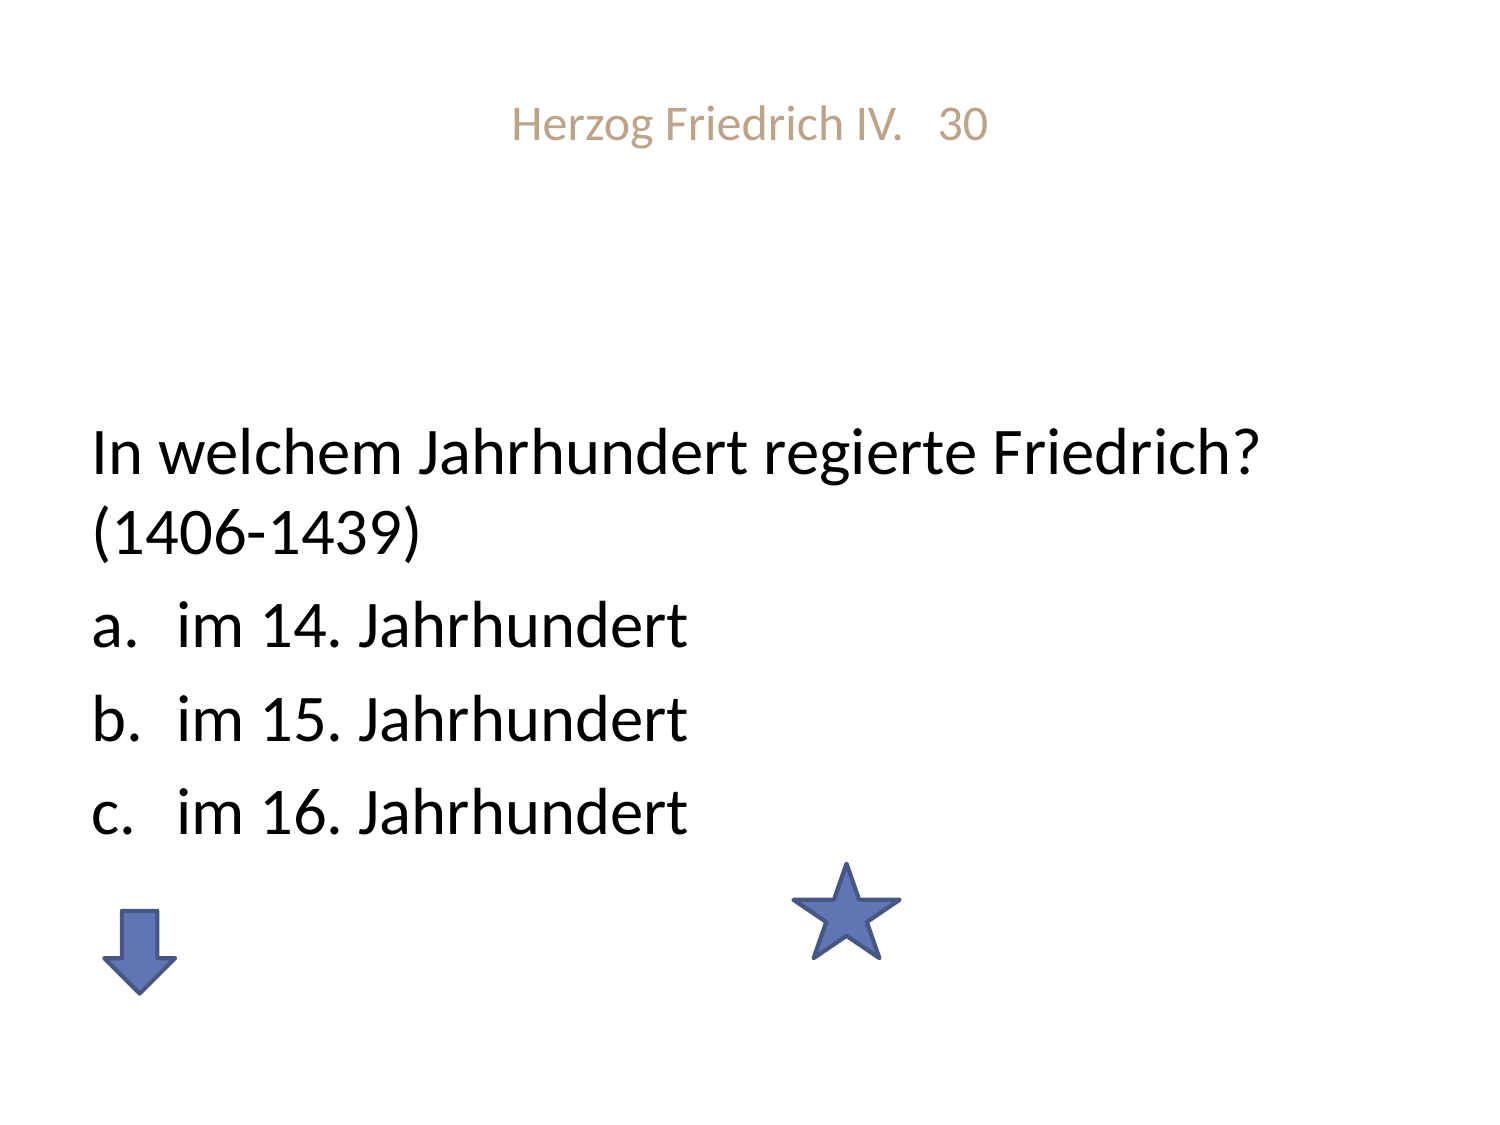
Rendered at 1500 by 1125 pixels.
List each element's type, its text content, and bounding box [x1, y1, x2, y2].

list In welchem Jahrhundert regierte Friedrich? (1406-1439) im 14. Jahrhundert im 15. Jahrhundert im 16. Jahrhundert [76, 219, 1427, 1036]
title Herzog Friedrich IV. 30 [75, 45, 1425, 197]
text_box [102, 908, 178, 996]
text_box [791, 861, 902, 960]
